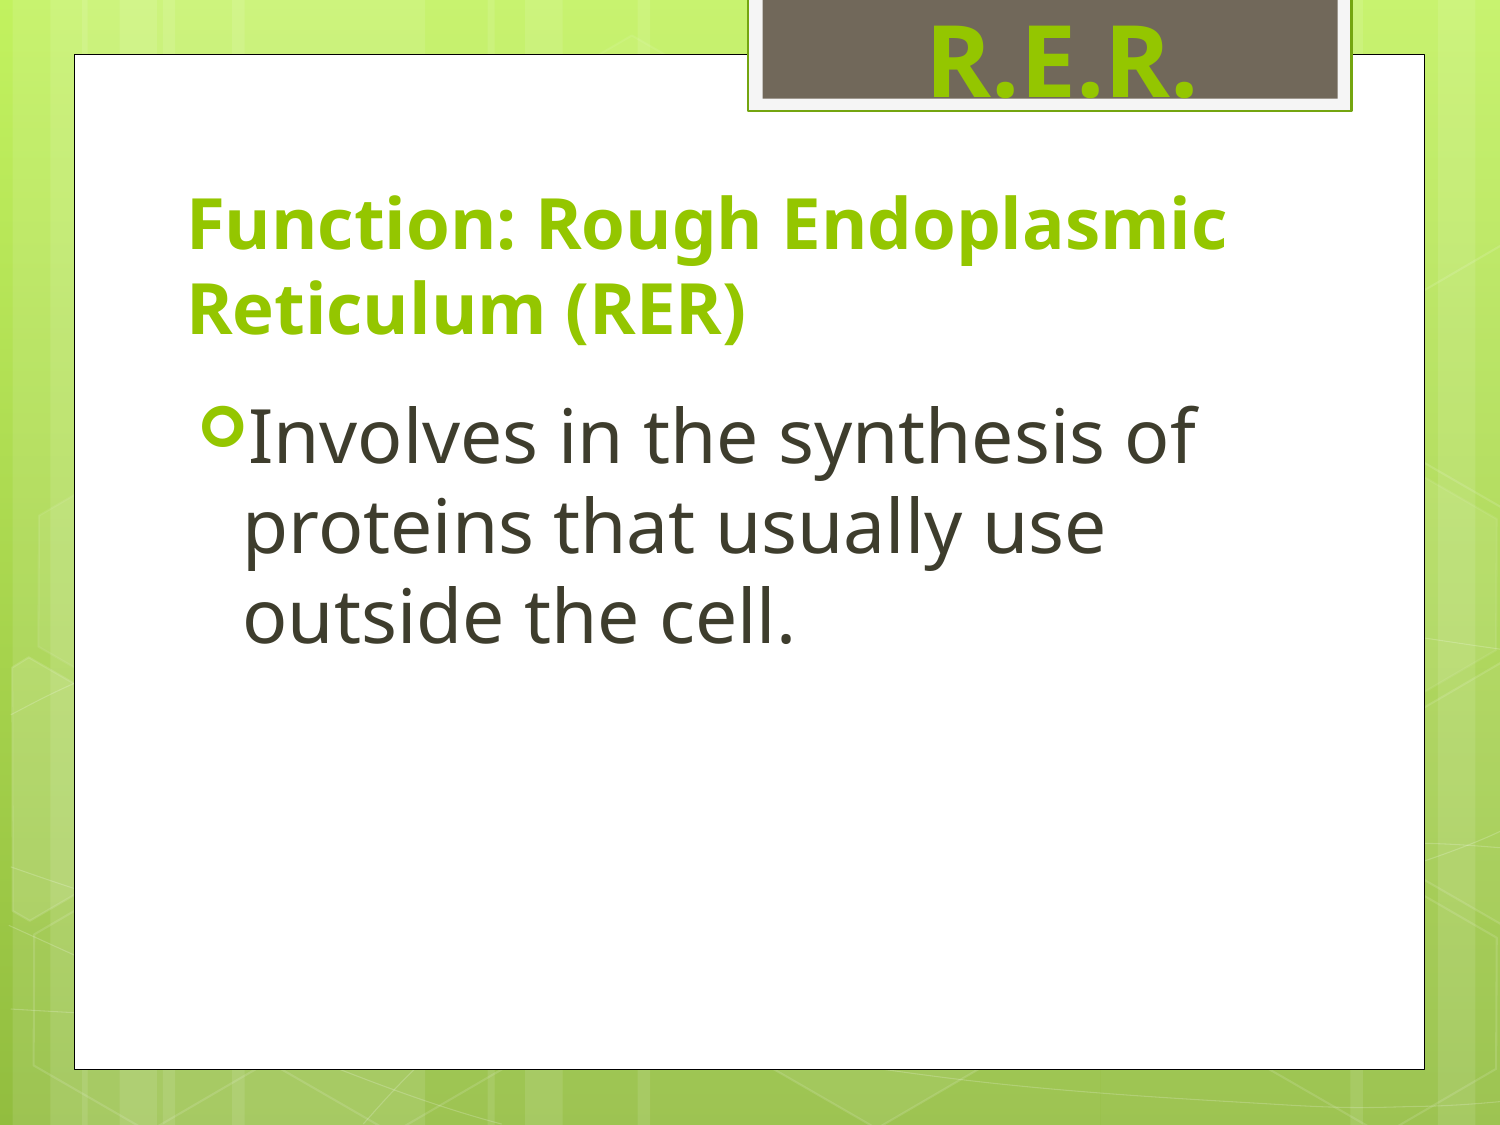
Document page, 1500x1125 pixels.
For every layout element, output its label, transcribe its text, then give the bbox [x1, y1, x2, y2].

list Involves in the synthesis of proteins that usually use outside the cell. [171, 381, 1283, 725]
title Function: Rough Endoplasmic Reticulum (RER) [171, 168, 1324, 357]
text_box R.E.R. [900, 37, 1225, 125]
